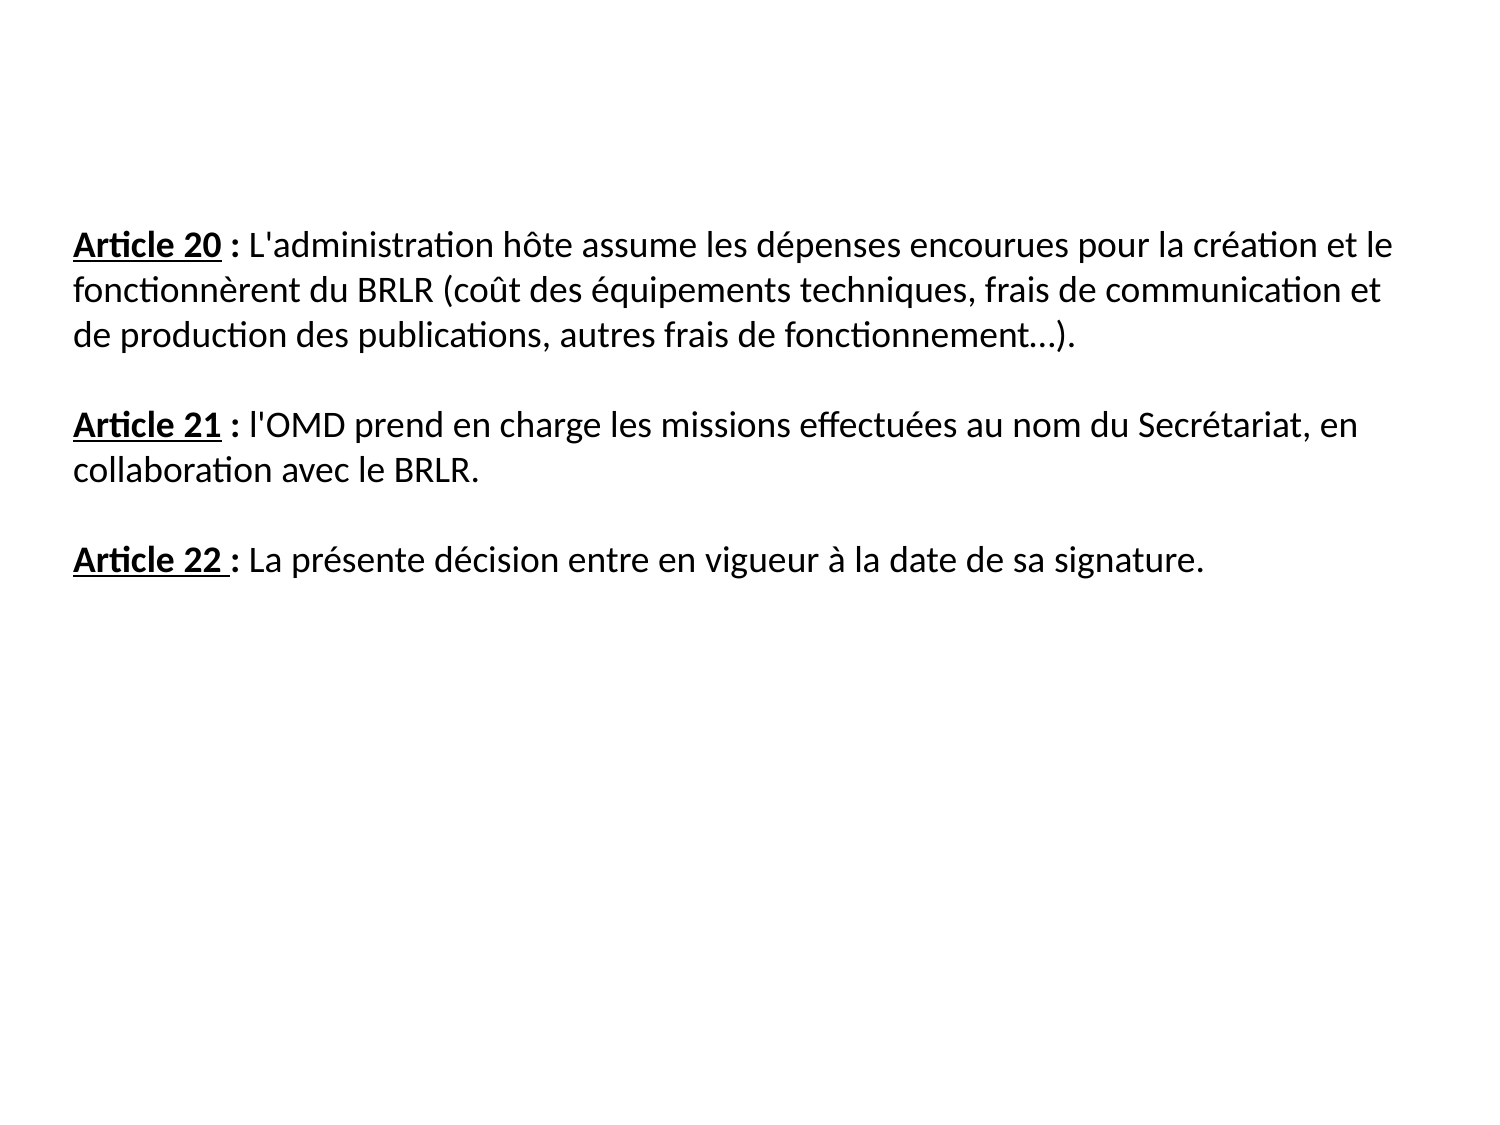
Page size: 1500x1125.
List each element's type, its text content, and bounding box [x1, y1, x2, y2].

text_box Article 20 : L'administration hôte assume les dépenses encourues pour la création et le fonctionnèrent du BRLR (coût des équipements techniques, frais de communication et de production des publications, autres frais de fonctionnement…). Article 21 : l'OMD prend en charge les missions effectuées au nom du Secrétariat, en collaboration avec le BRLR. Article 22 : La présente décision entre en vigueur à la date de sa signature. [58, 212, 1442, 632]
